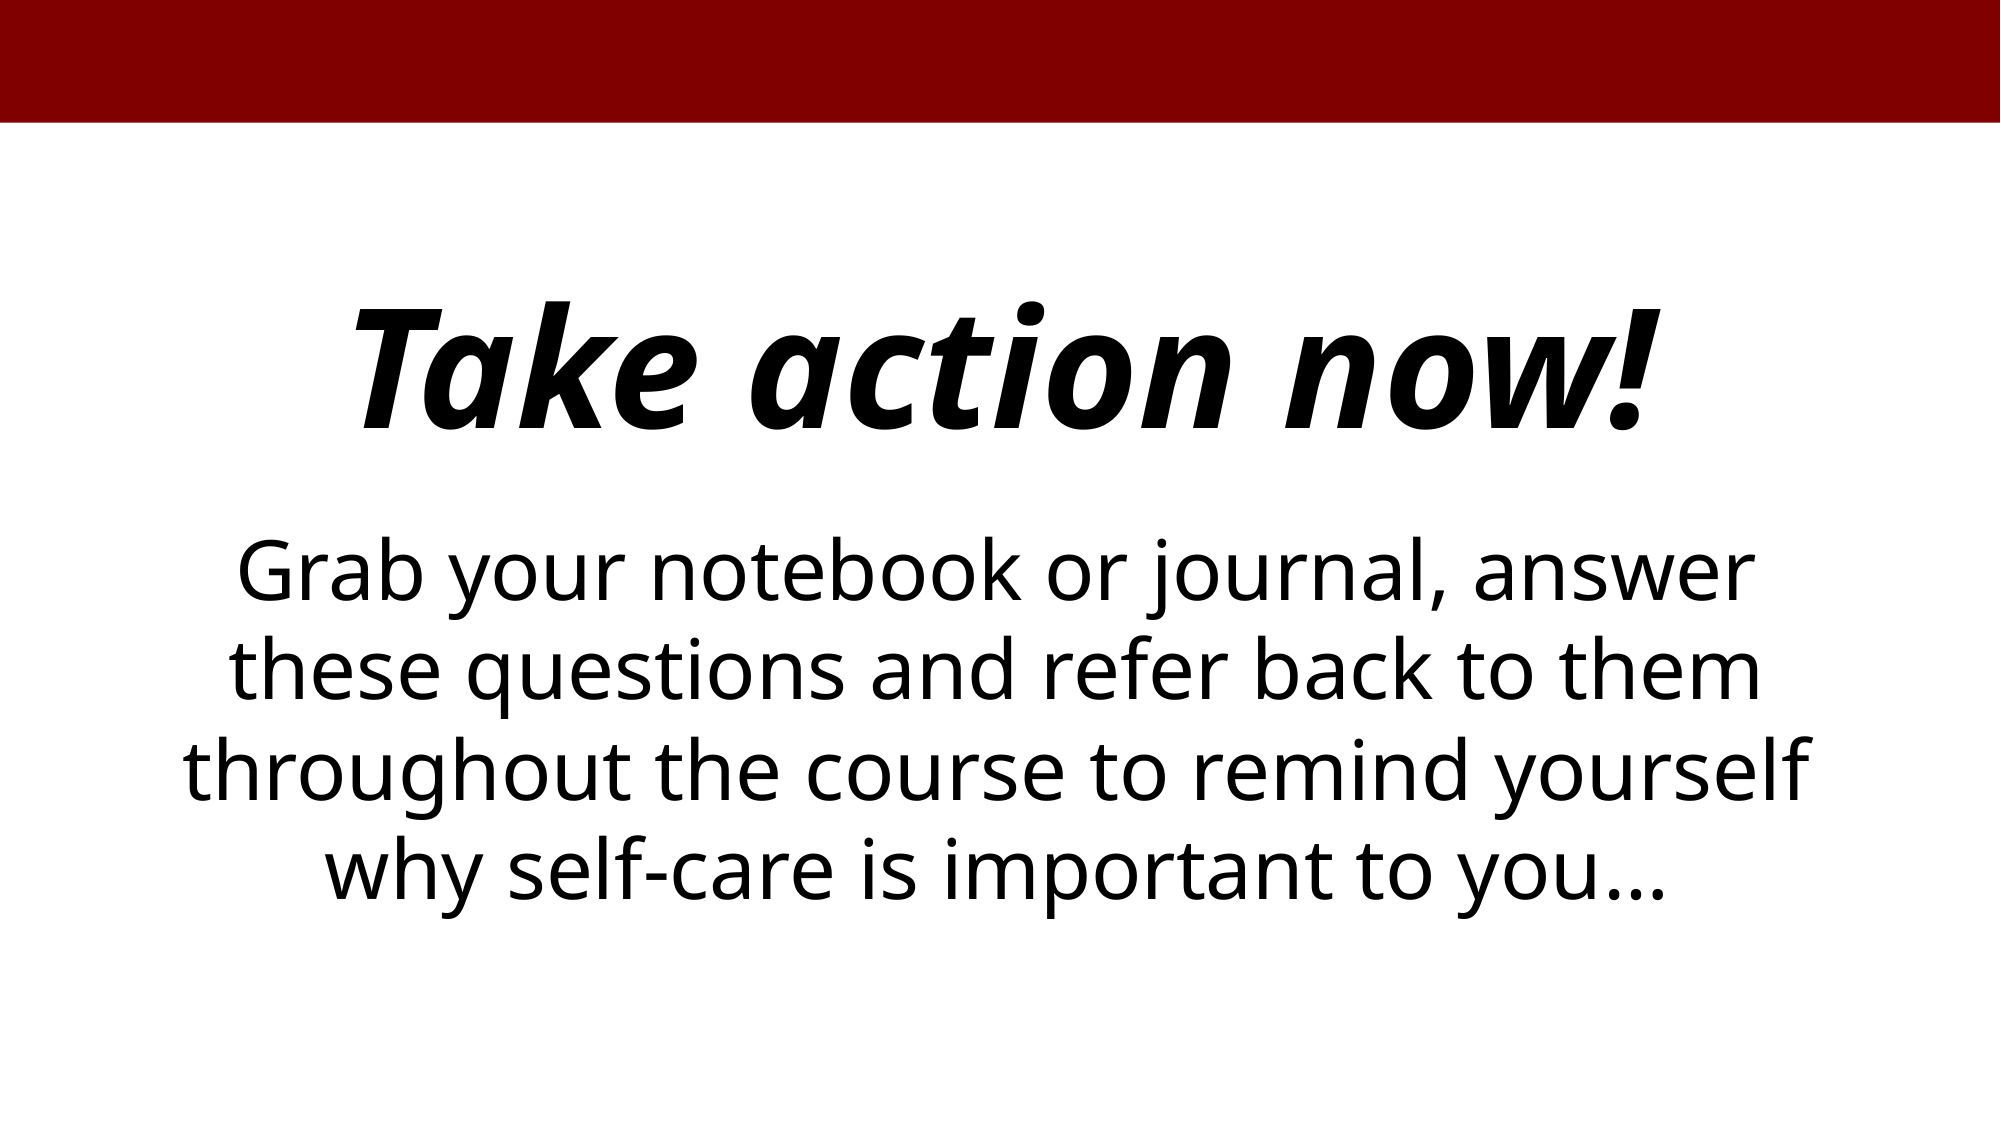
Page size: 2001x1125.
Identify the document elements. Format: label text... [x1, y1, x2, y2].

title Take action now! [143, 239, 1857, 509]
list Grab your notebook or journal, answer these questions and refer back to them throughout the course to remind yourself why self-care is important to you… [137, 509, 1857, 961]
